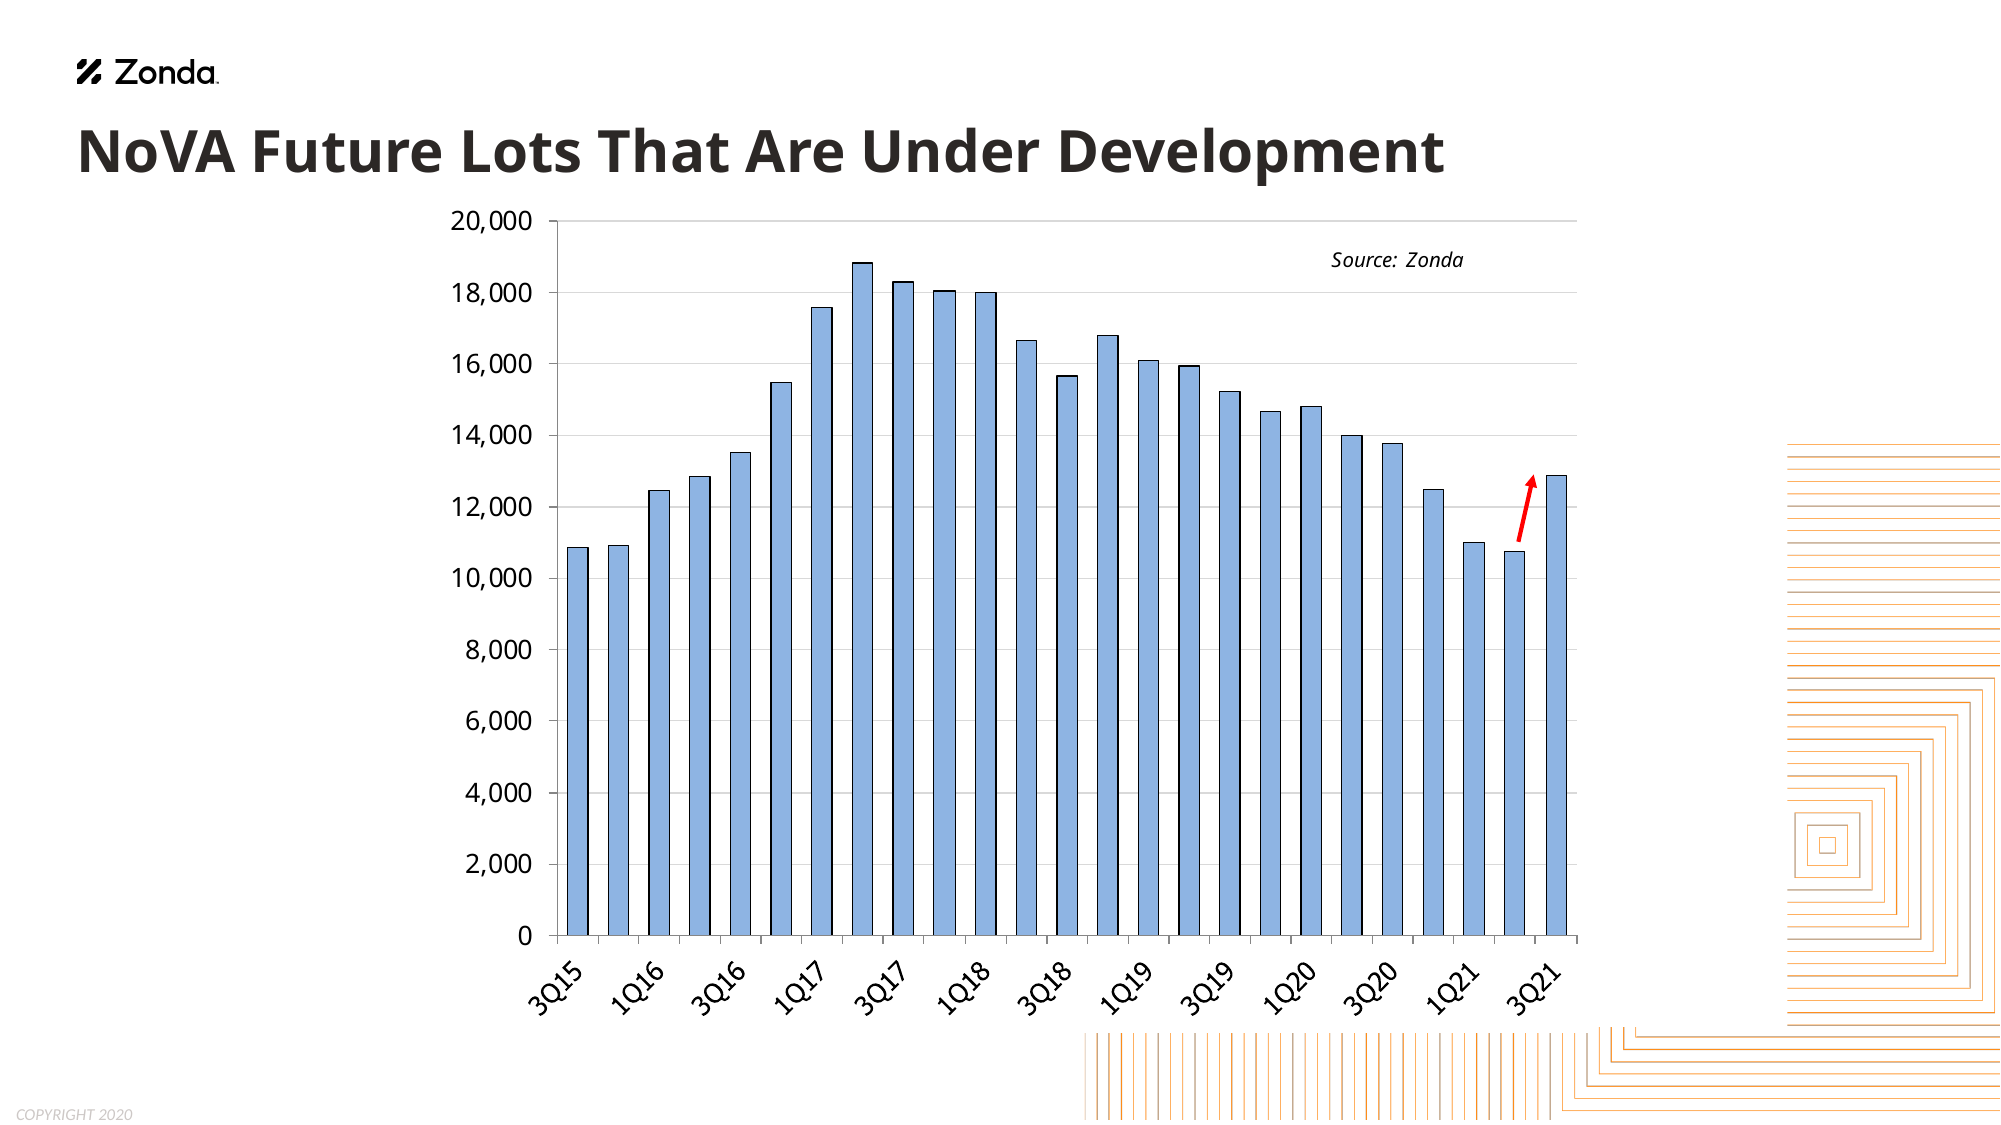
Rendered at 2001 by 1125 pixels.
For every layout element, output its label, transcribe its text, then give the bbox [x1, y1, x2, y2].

picture [77, 59, 219, 84]
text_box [432, 189, 1602, 1039]
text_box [1518, 474, 1534, 542]
picture [1084, 436, 2000, 1120]
title NoVA Future Lots That Are Under Development [61, 114, 1787, 172]
